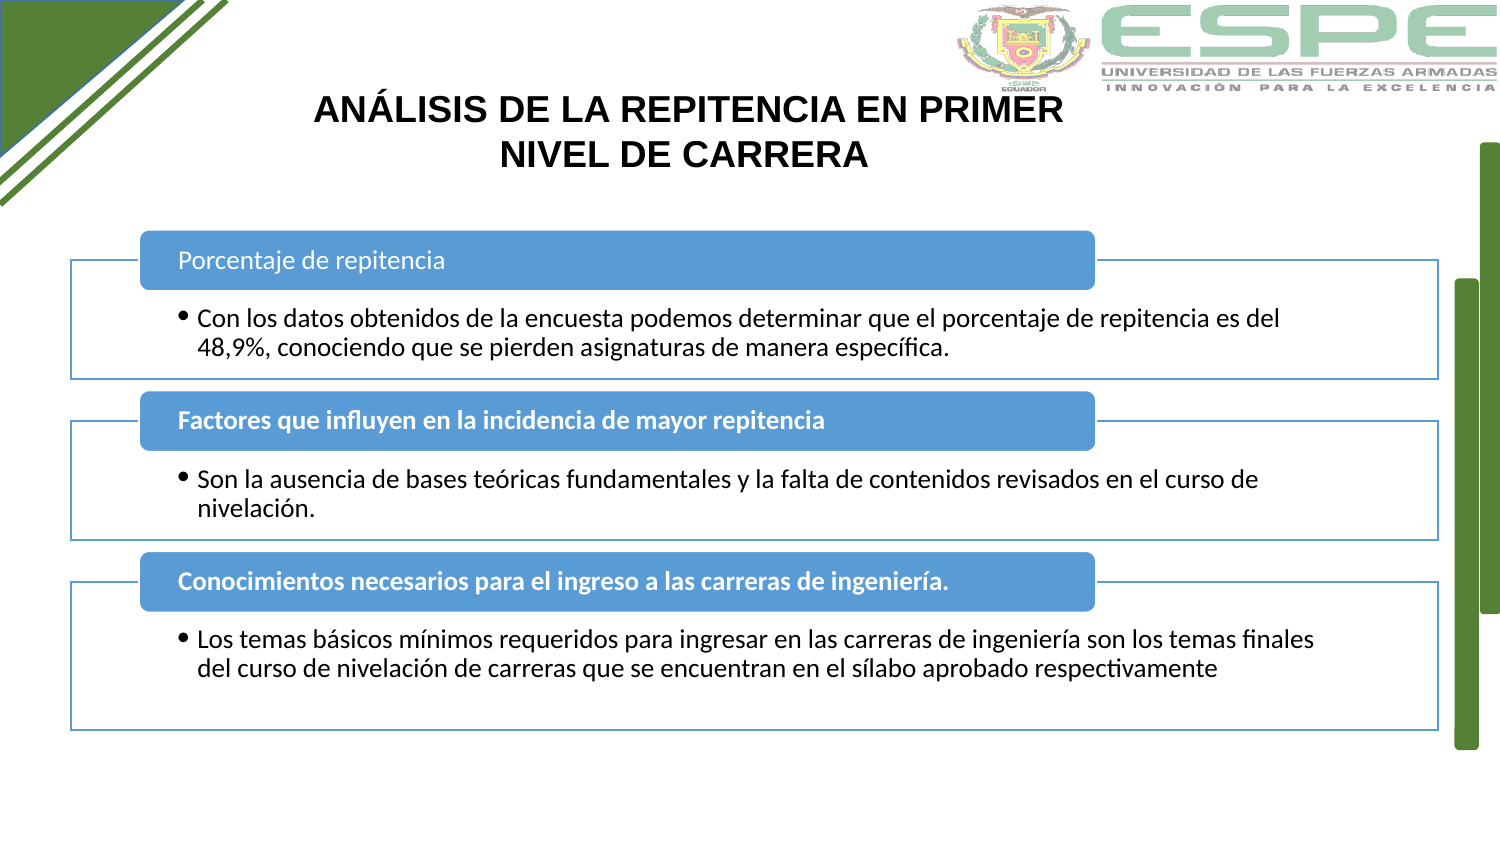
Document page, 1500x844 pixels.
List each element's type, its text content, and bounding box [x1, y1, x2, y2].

text_box ANÁLISIS DE LA REPITENCIA EN PRIMER NIVEL DE CARRERA [270, 79, 1108, 181]
picture [925, 0, 1500, 111]
text_box [1480, 143, 1500, 614]
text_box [0, 0, 227, 205]
text_box [1455, 279, 1478, 750]
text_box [70, 229, 1439, 731]
